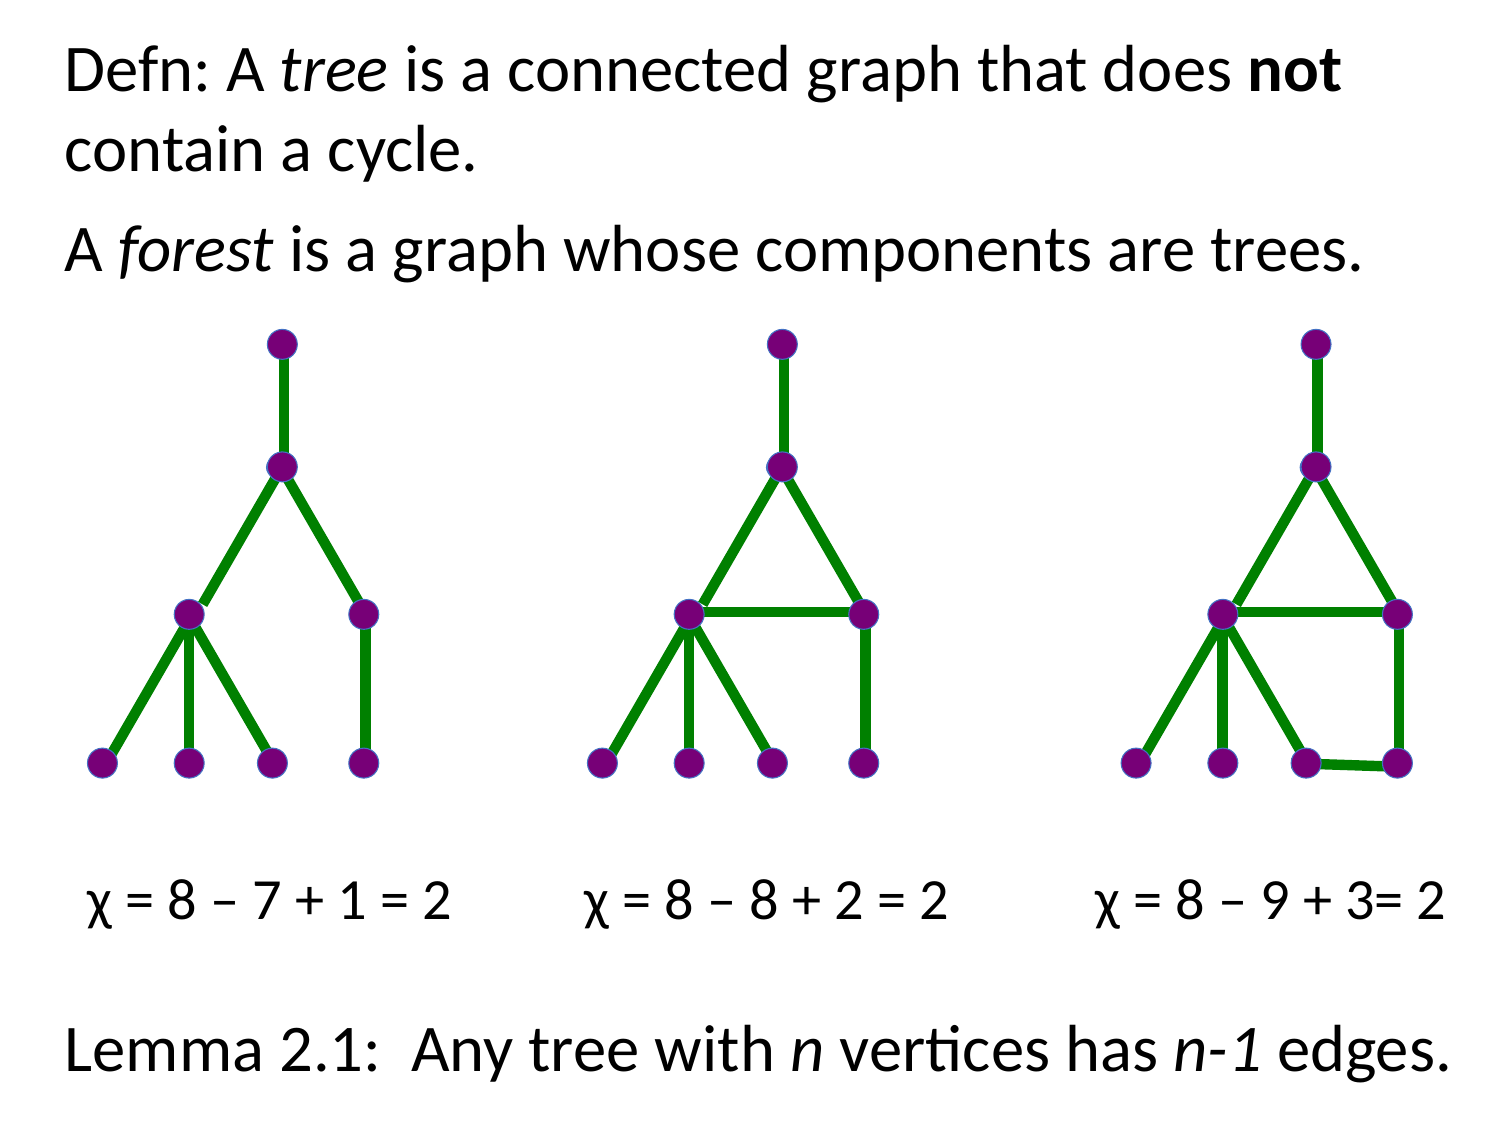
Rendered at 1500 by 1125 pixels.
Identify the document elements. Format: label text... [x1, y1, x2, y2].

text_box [587, 329, 879, 779]
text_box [87, 329, 379, 779]
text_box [1121, 329, 1413, 779]
text_box χ = 8 – 7 + 1 = 2 χ = 8 – 8 + 2 = 2 χ = 8 – 9 + 3= 2 [46, 853, 1472, 939]
text_box Defn: A tree is a connected graph that does not contain a cycle. A forest is a graph whose components are trees. Lemma 2.1: Any tree with n vertices has n-1 edges. [49, 17, 1475, 1092]
